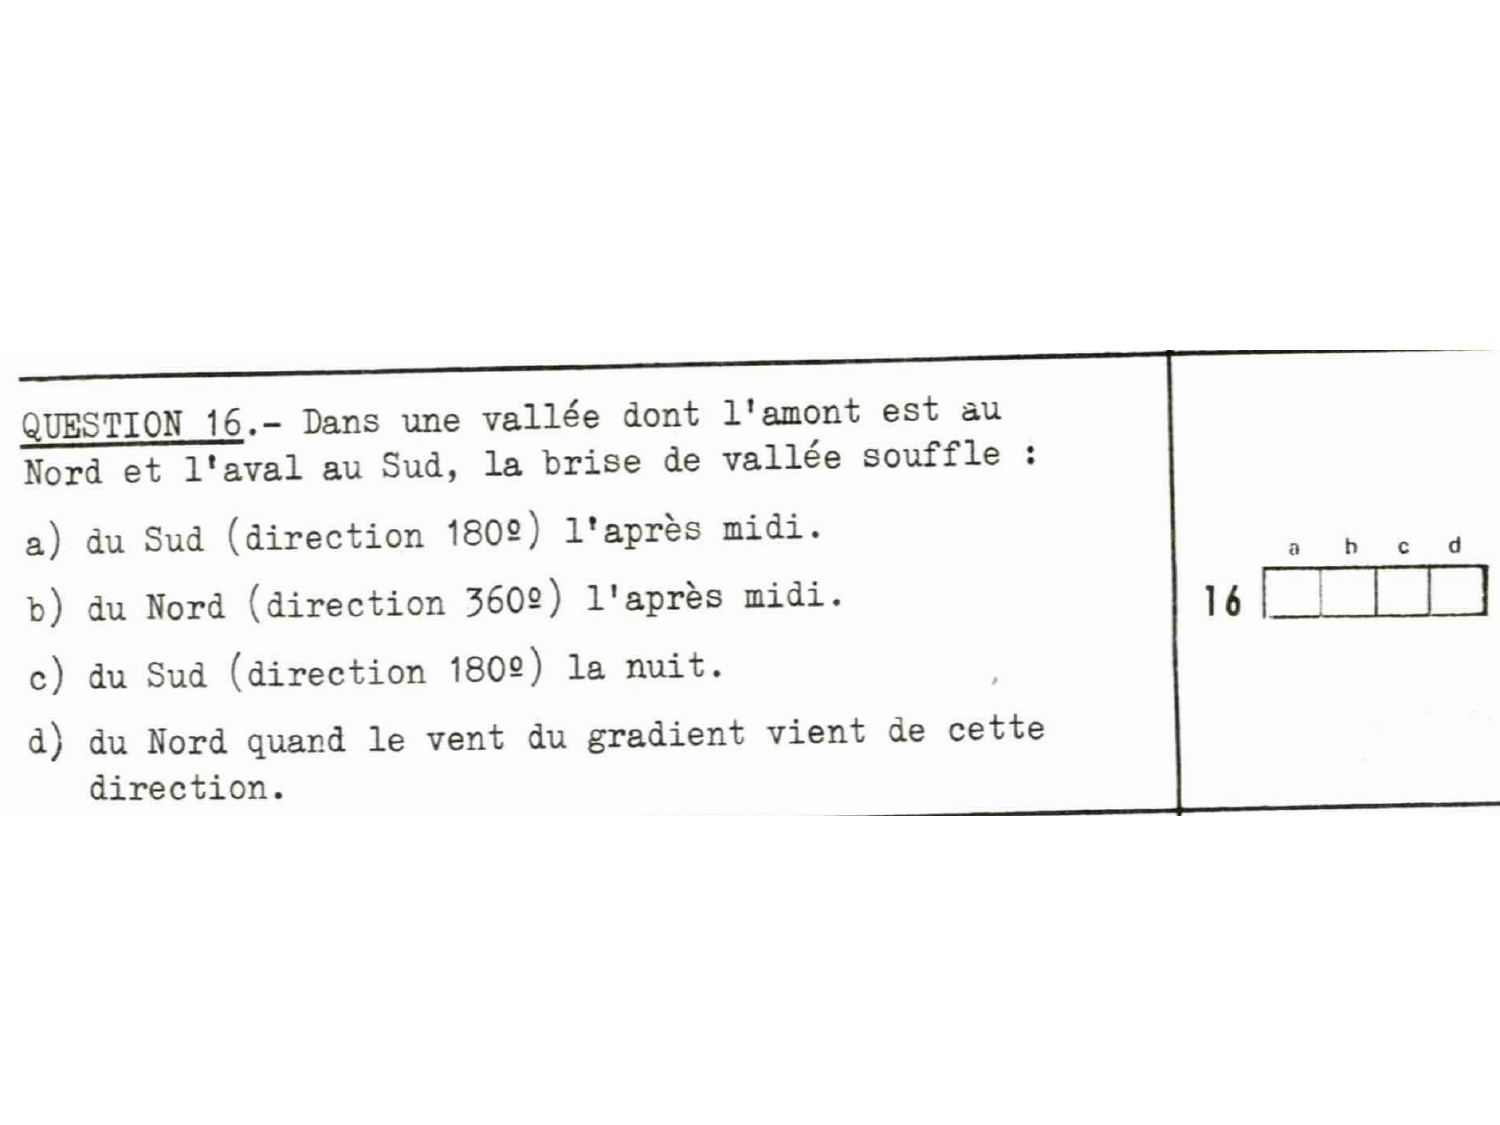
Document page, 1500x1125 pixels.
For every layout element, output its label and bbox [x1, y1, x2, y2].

picture [0, 349, 1500, 816]
